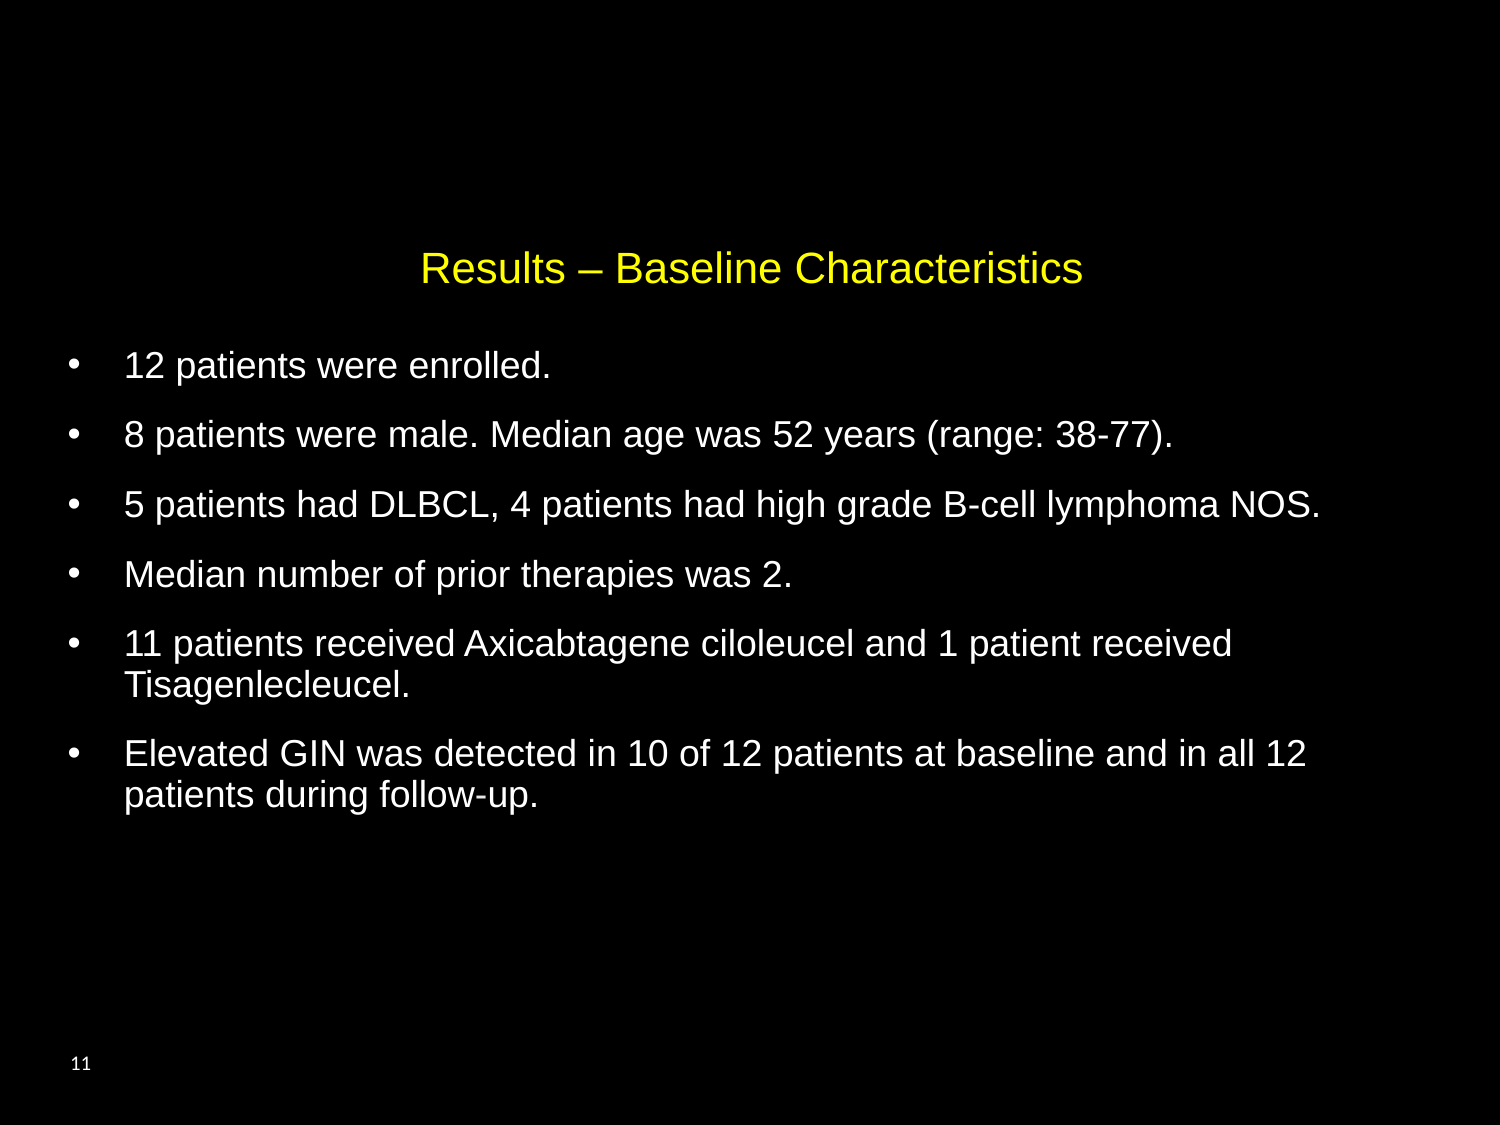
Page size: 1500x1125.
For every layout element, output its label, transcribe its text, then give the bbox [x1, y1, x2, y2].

title Results – Baseline Characteristics [52, 159, 1452, 272]
text_box 12 patients were enrolled. 8 patients were male. Median age was 52 years (range: 38-77). 5 patients had DLBCL, 4 patients had high grade B-cell lymphoma NOS. Median number of prior therapies was 2. 11 patients received Axicabtagene ciloleucel and 1 patient received Tisagenlecleucel. Elevated GIN was detected in 10 of 12 patients at baseline and in all 12 patients during follow-up. [52, 338, 1450, 835]
slide_number 11 [70, 1032, 123, 1092]
